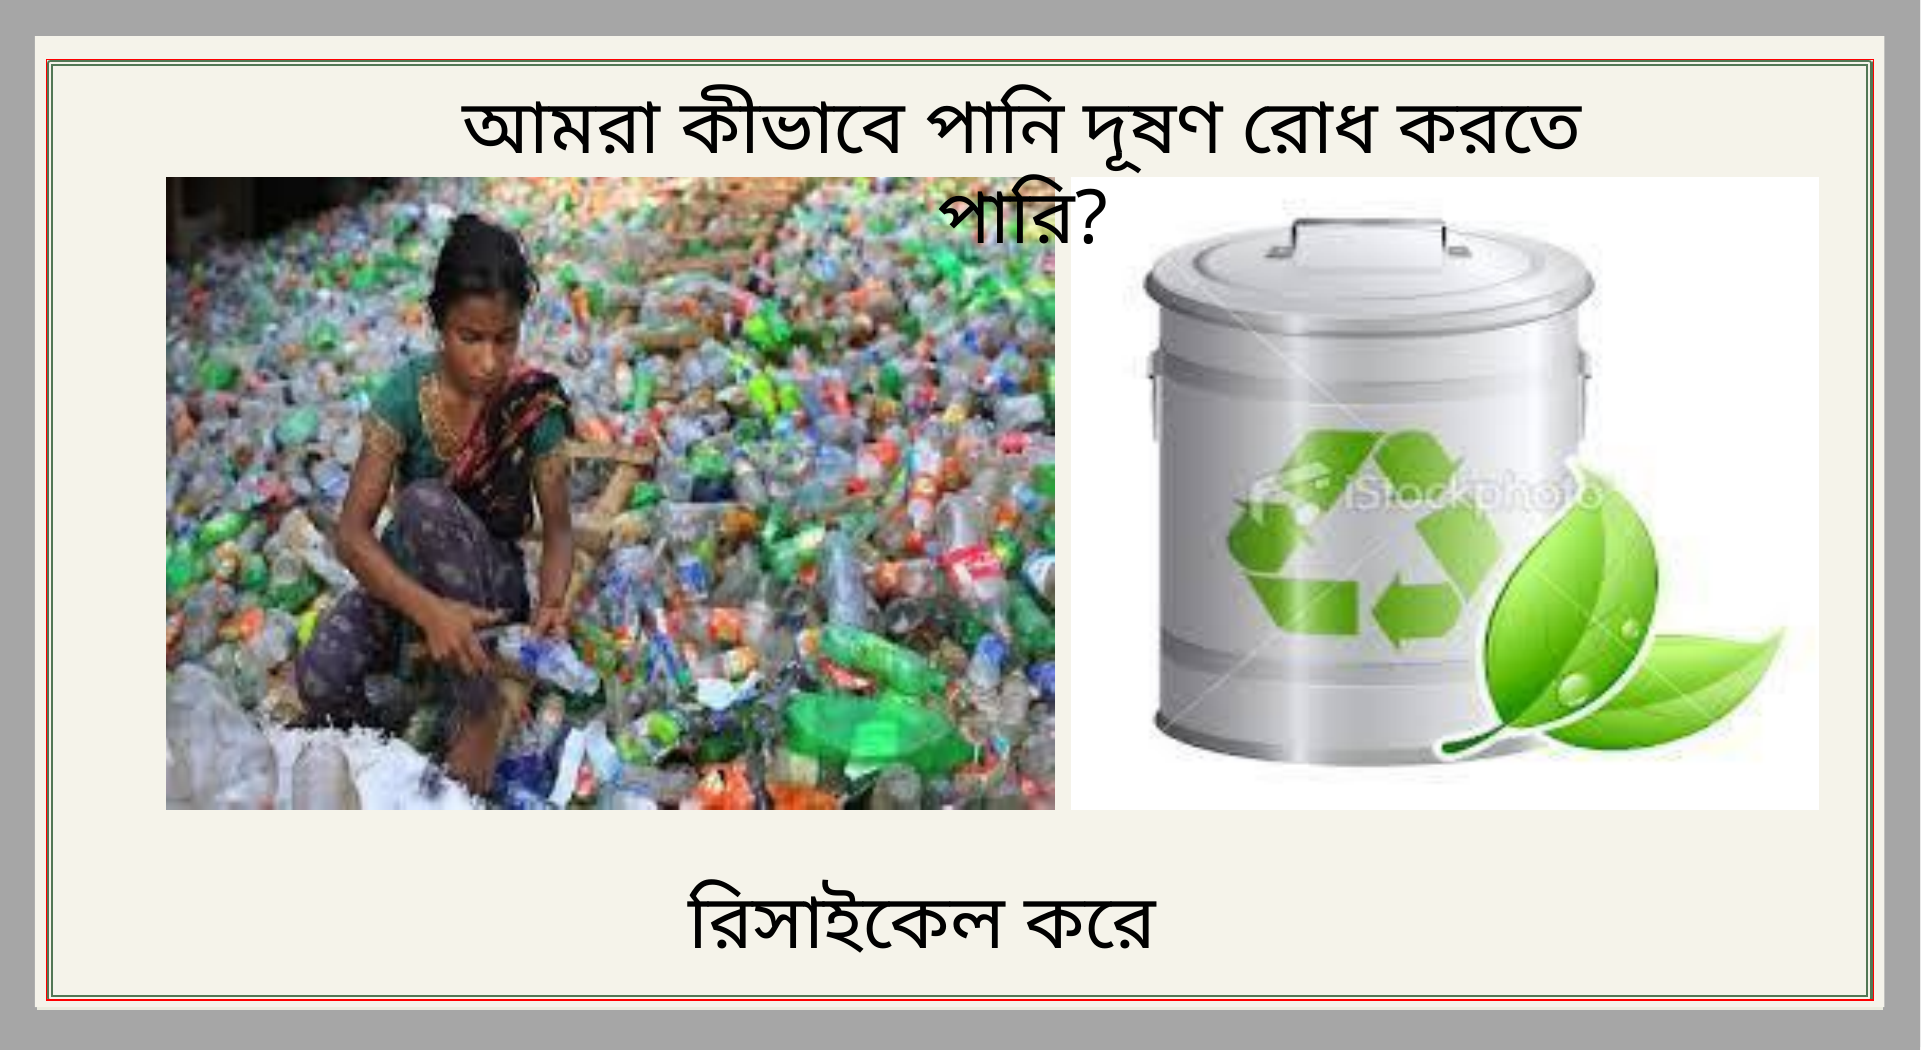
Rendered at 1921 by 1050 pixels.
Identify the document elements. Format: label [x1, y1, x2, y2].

picture [47, 60, 1873, 1000]
